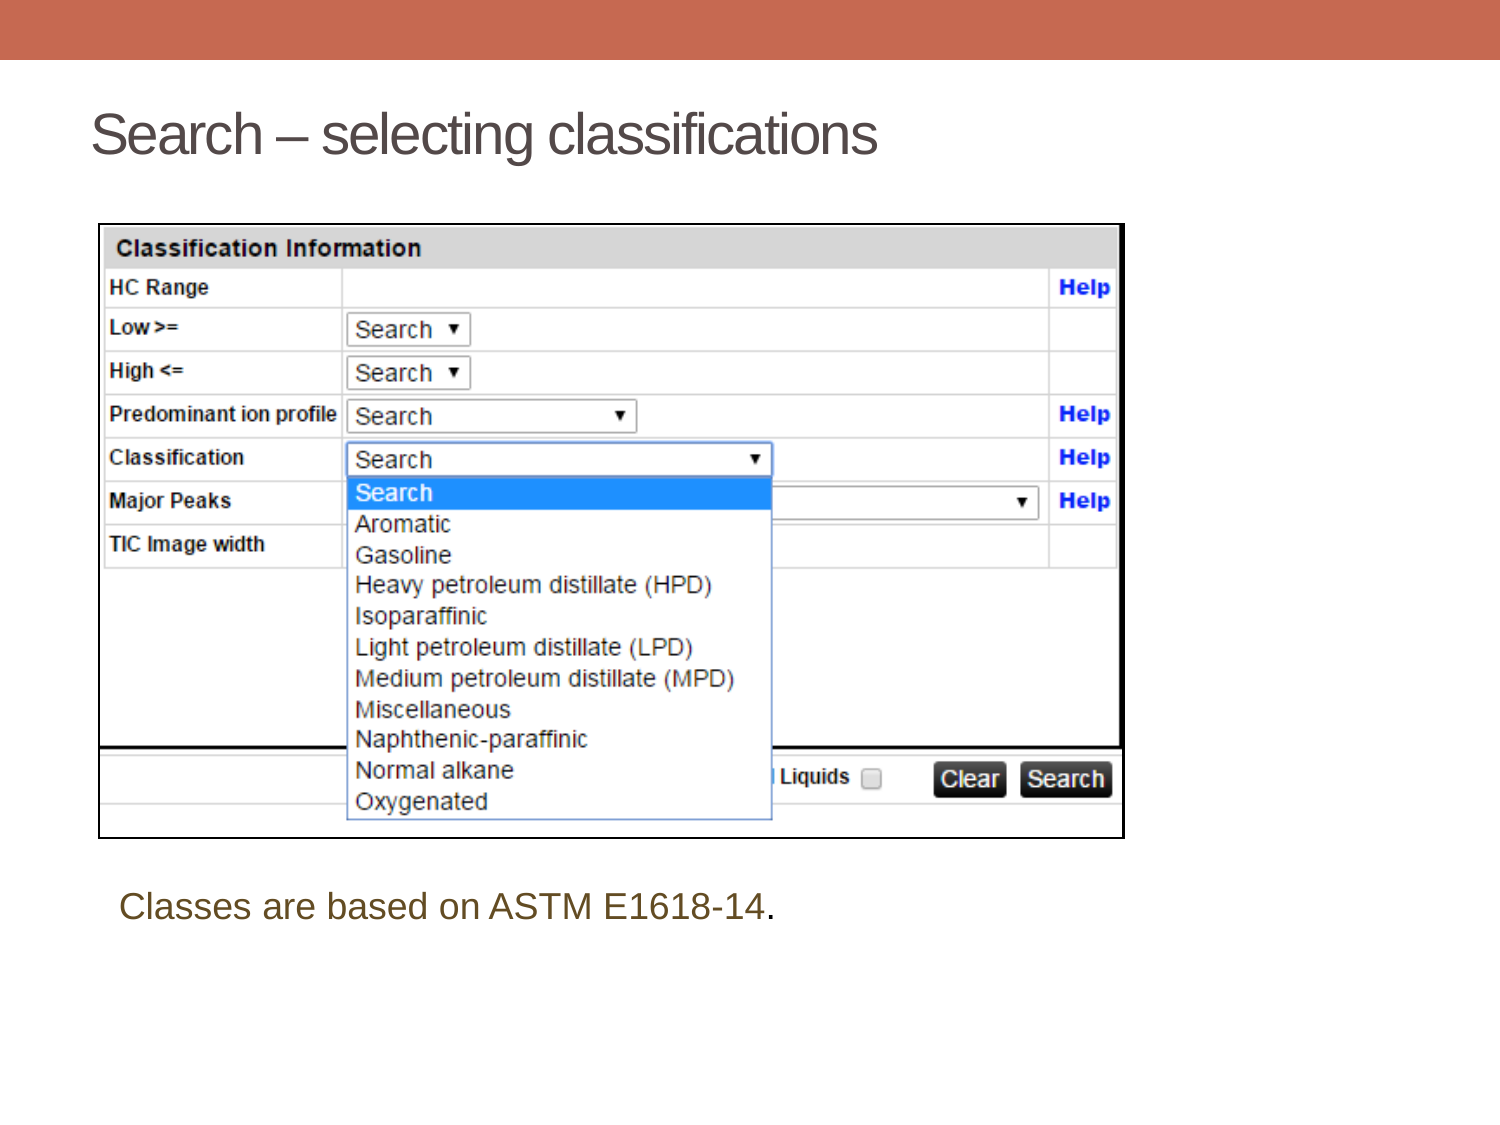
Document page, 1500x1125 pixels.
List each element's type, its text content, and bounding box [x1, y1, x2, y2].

title Search – selecting classifications [75, 87, 1425, 175]
picture [99, 224, 1123, 838]
text_box Classes are based on ASTM E1618-14. [103, 874, 812, 935]
